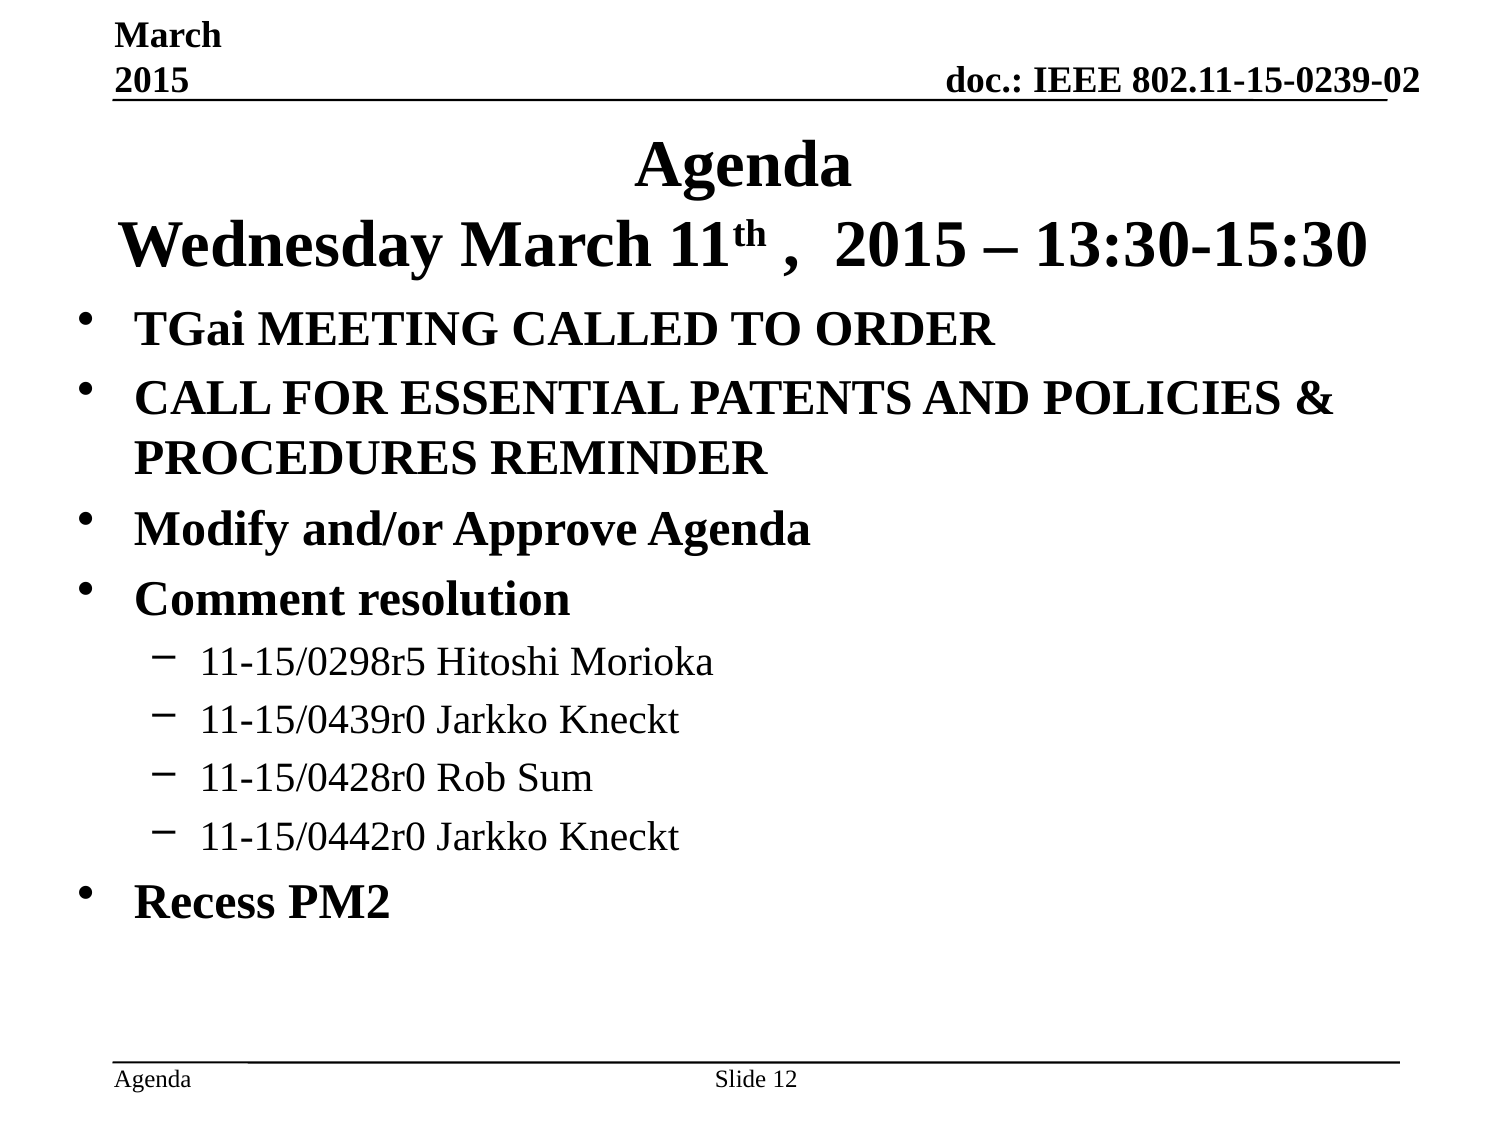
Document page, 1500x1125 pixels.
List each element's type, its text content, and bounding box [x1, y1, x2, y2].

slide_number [114, 54, 274, 101]
title Agenda Wednesday March 11th , 2015 – 13:30-15:30 [49, 112, 1438, 288]
list TGai MEETING CALLED TO ORDER CALL FOR ESSENTIAL PATENTS AND POLICIES & PROCEDURES REMINDER Modify and/or Approve Agenda Comment resolution 11-15/0298r5 Hitoshi Morioka 11-15/0439r0 Jarkko Kneckt 11-15/0428r0 Rob Sum 11-15/0442r0 Jarkko Kneckt Recess PM2 [62, 287, 1476, 1063]
slide_number Slide 12 [712, 1061, 800, 1093]
